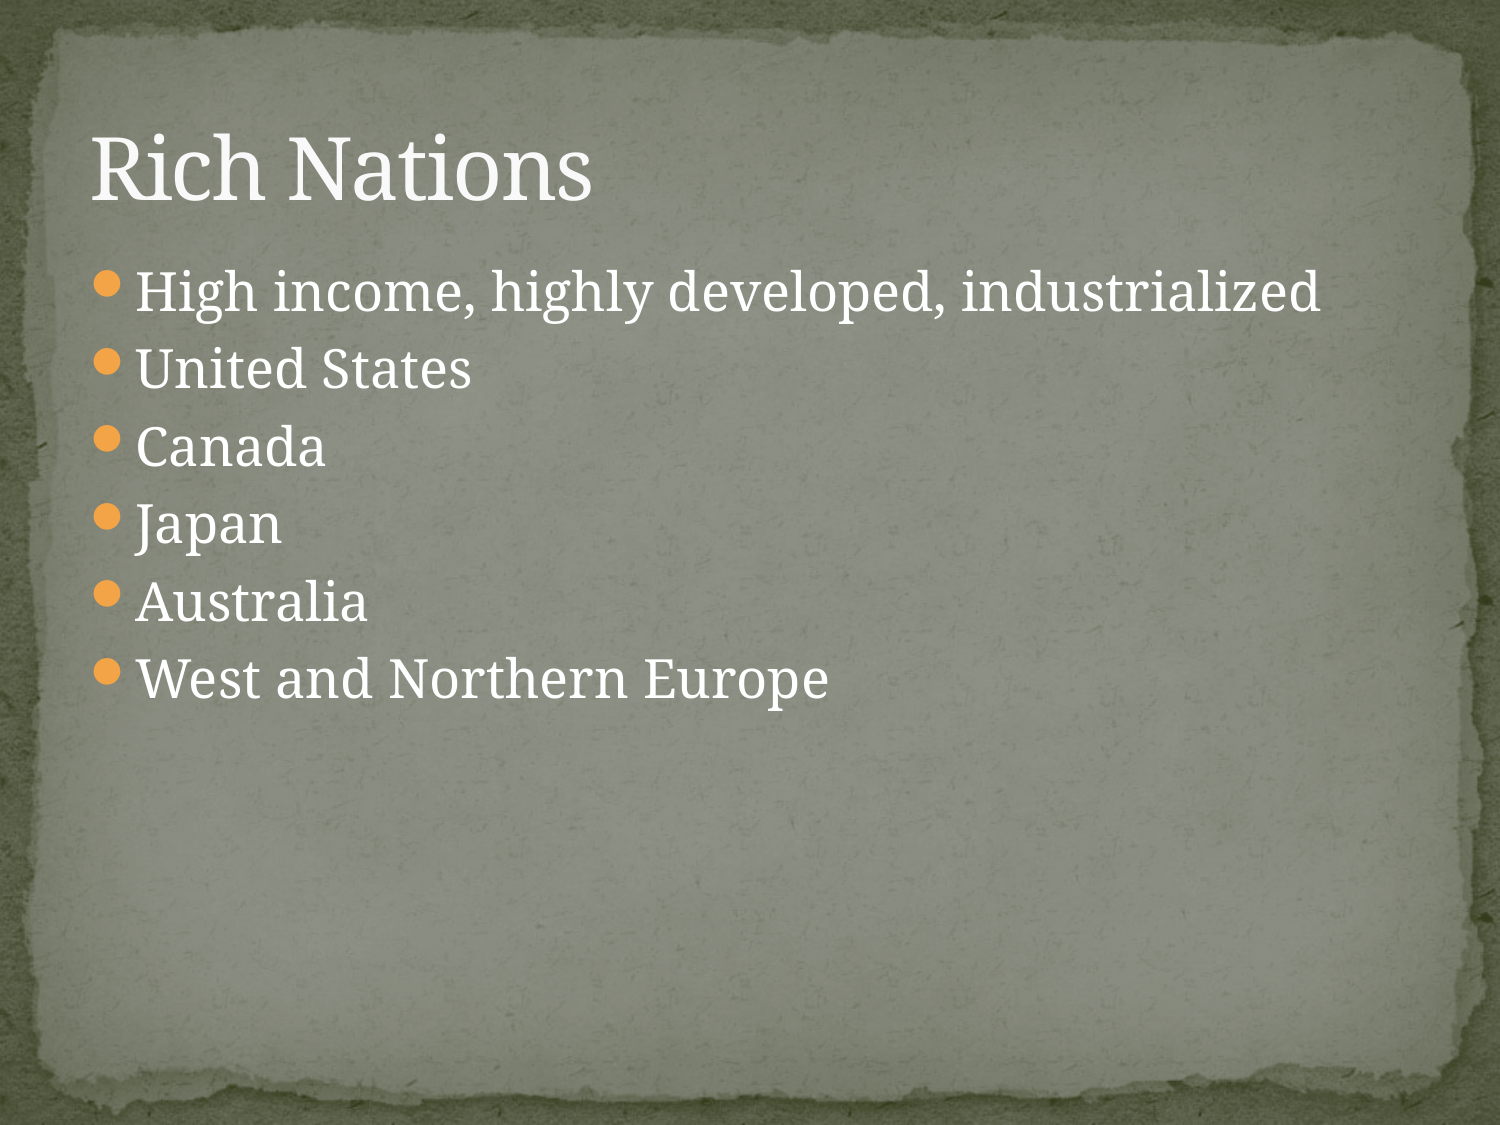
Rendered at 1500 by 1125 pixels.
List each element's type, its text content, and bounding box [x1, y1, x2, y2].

title Rich Nations [74, 24, 1425, 225]
list High income, highly developed, industrialized United States Canada Japan Australia West and Northern Europe [75, 249, 1425, 1000]
